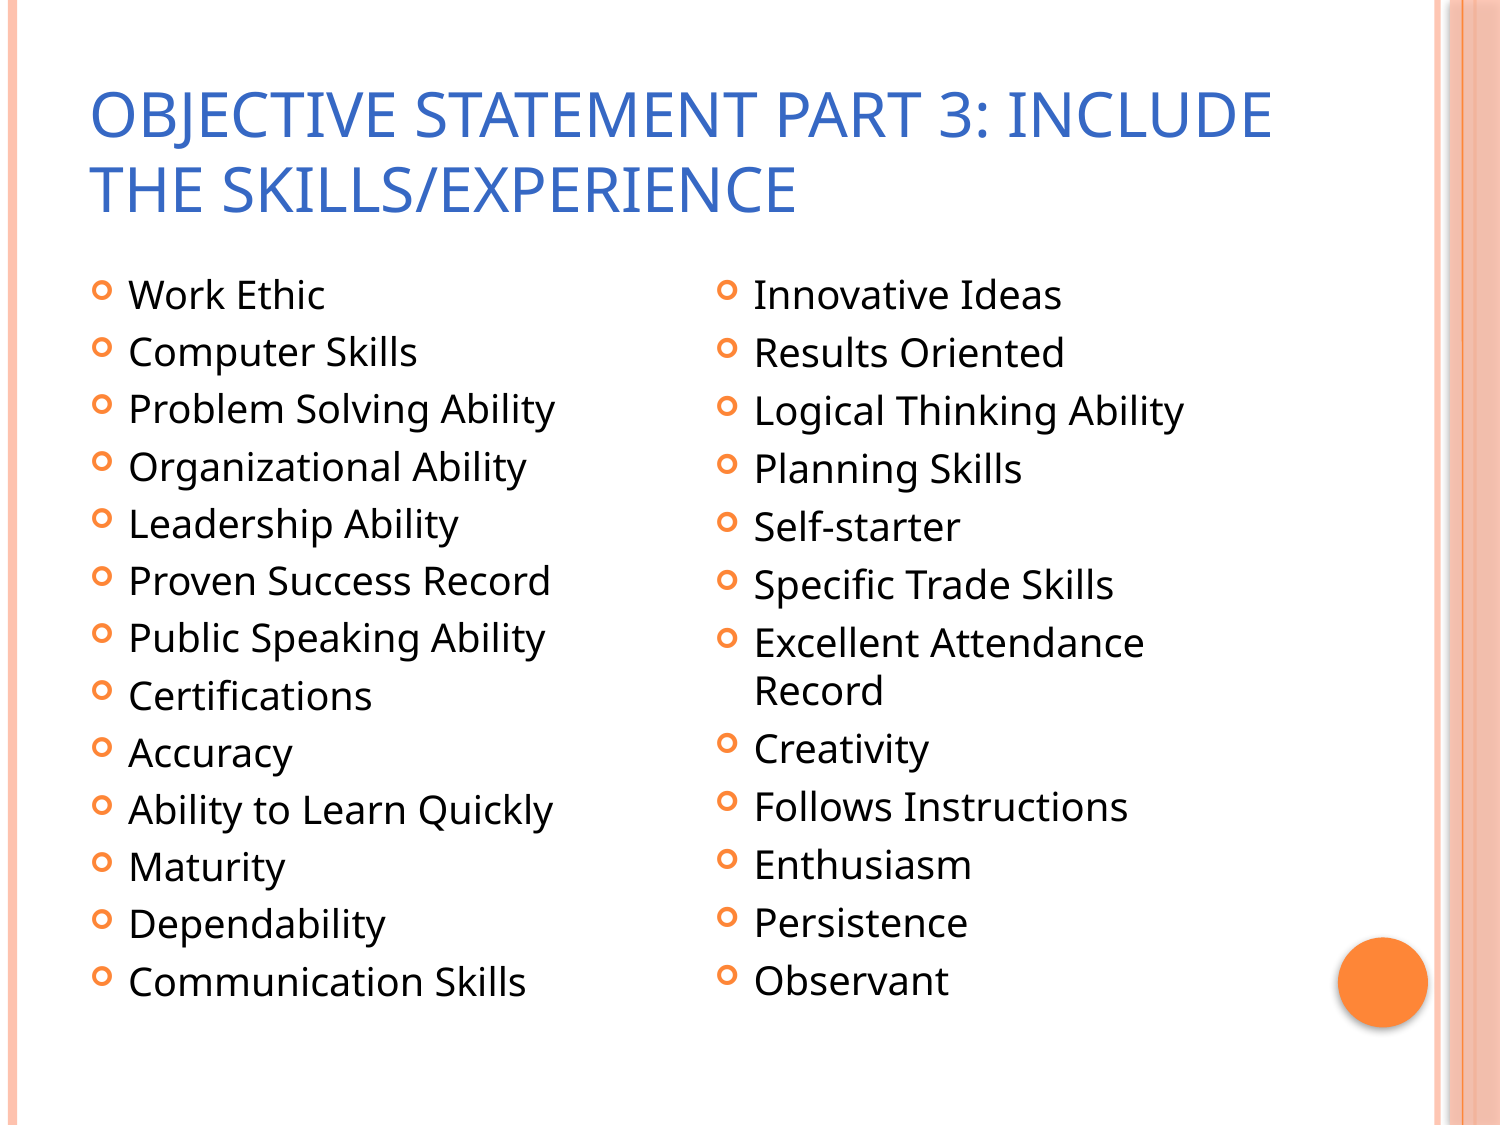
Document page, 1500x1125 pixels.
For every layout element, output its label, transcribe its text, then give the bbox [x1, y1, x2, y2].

list Work Ethic Computer Skills Problem Solving Ability Organizational Ability Leadership Ability Proven Success Record Public Speaking Ability Certifications Accuracy Ability to Learn Quickly Maturity Dependability Communication Skills [75, 262, 675, 1013]
list Innovative Ideas Results Oriented Logical Thinking Ability Planning Skills Self-starter Specific Trade Skills Excellent Attendance Record Creativity Follows Instructions Enthusiasm Persistence Observant [699, 262, 1300, 1013]
title Objective Statement Part 3: Include the Skills/Experience [75, 45, 1300, 233]
